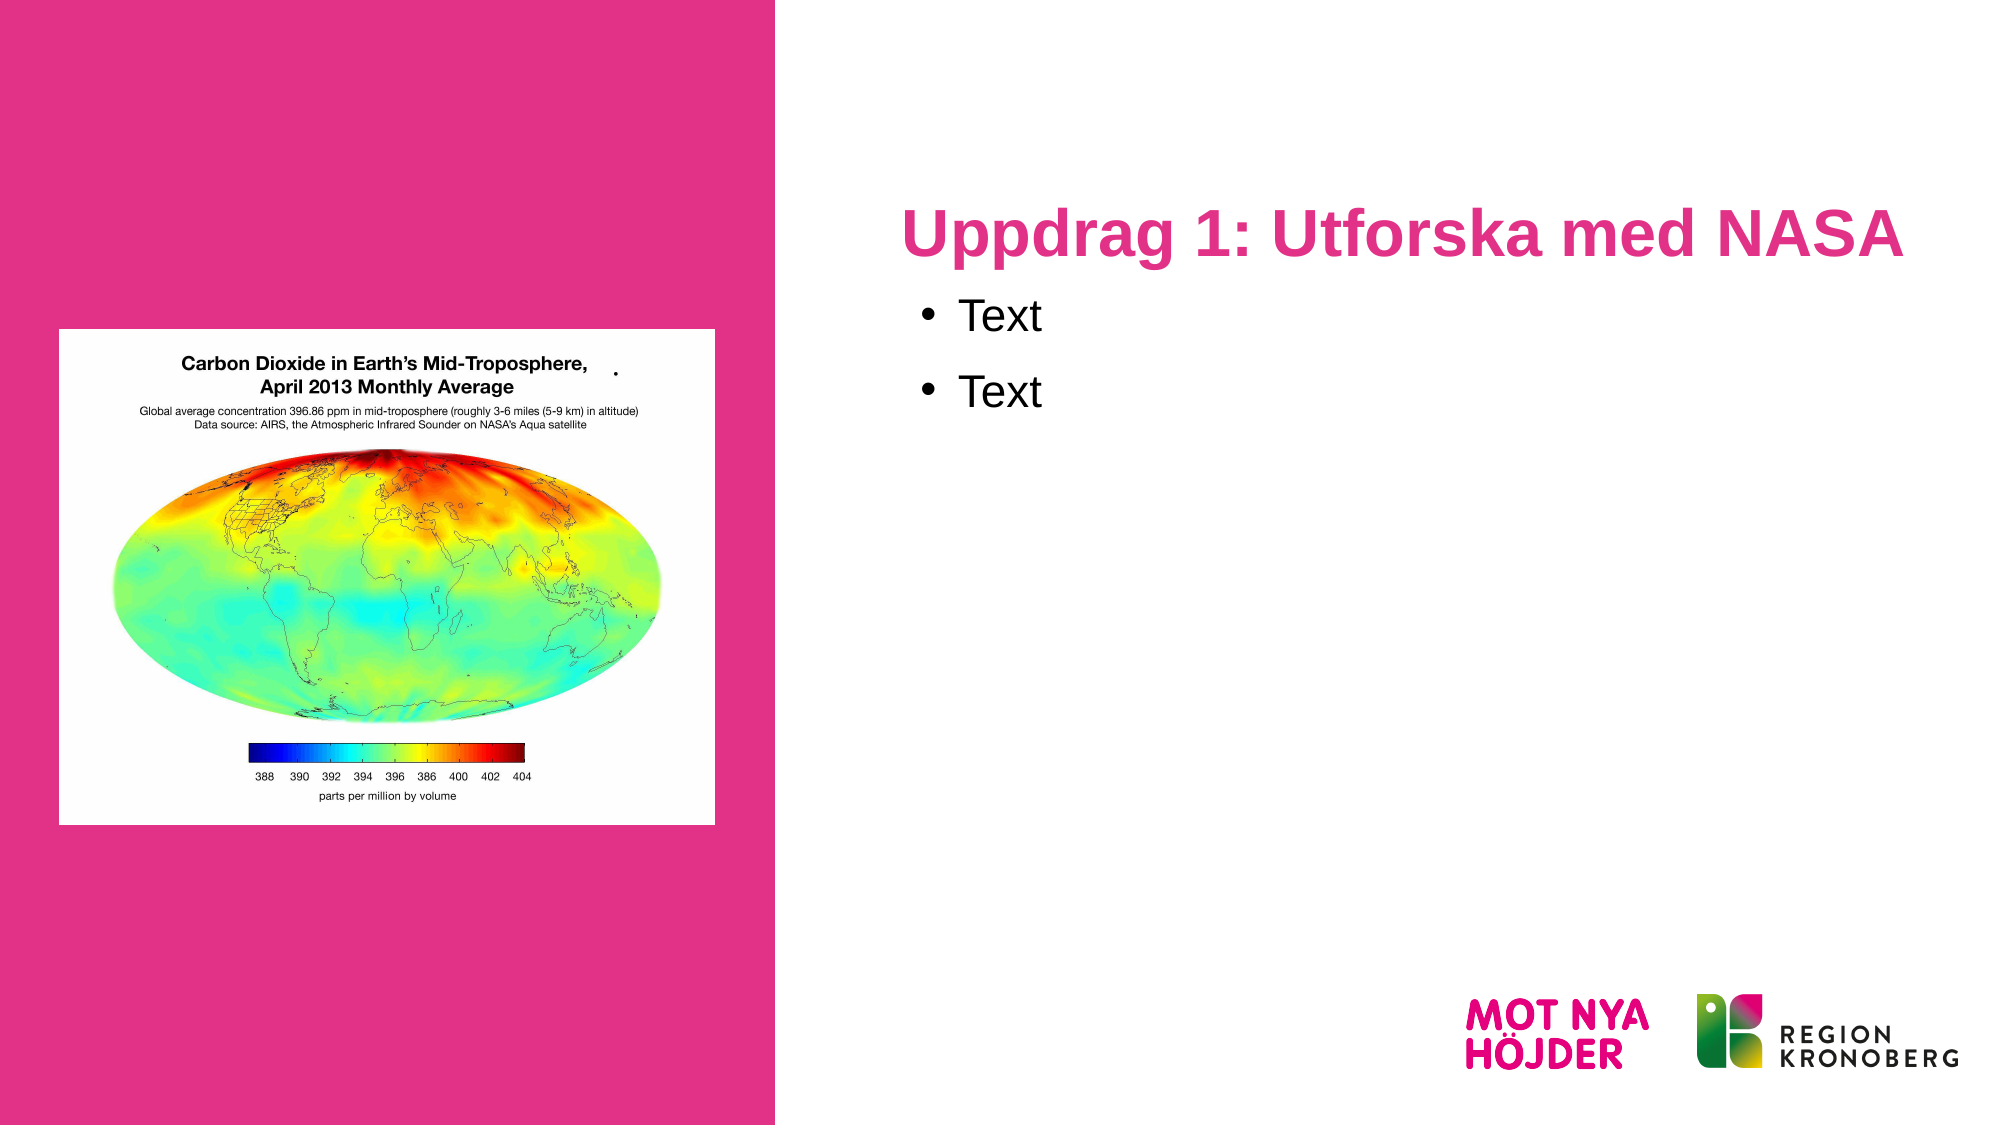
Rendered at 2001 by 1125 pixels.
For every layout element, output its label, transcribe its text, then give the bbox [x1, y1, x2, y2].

picture [1697, 994, 1958, 1068]
picture [1466, 998, 1649, 1070]
picture [58, 328, 716, 826]
list Text Text [905, 279, 1849, 727]
text_box Uppdrag 1: Utforska med NASA [886, 184, 1938, 279]
text_box [0, 0, 775, 1125]
